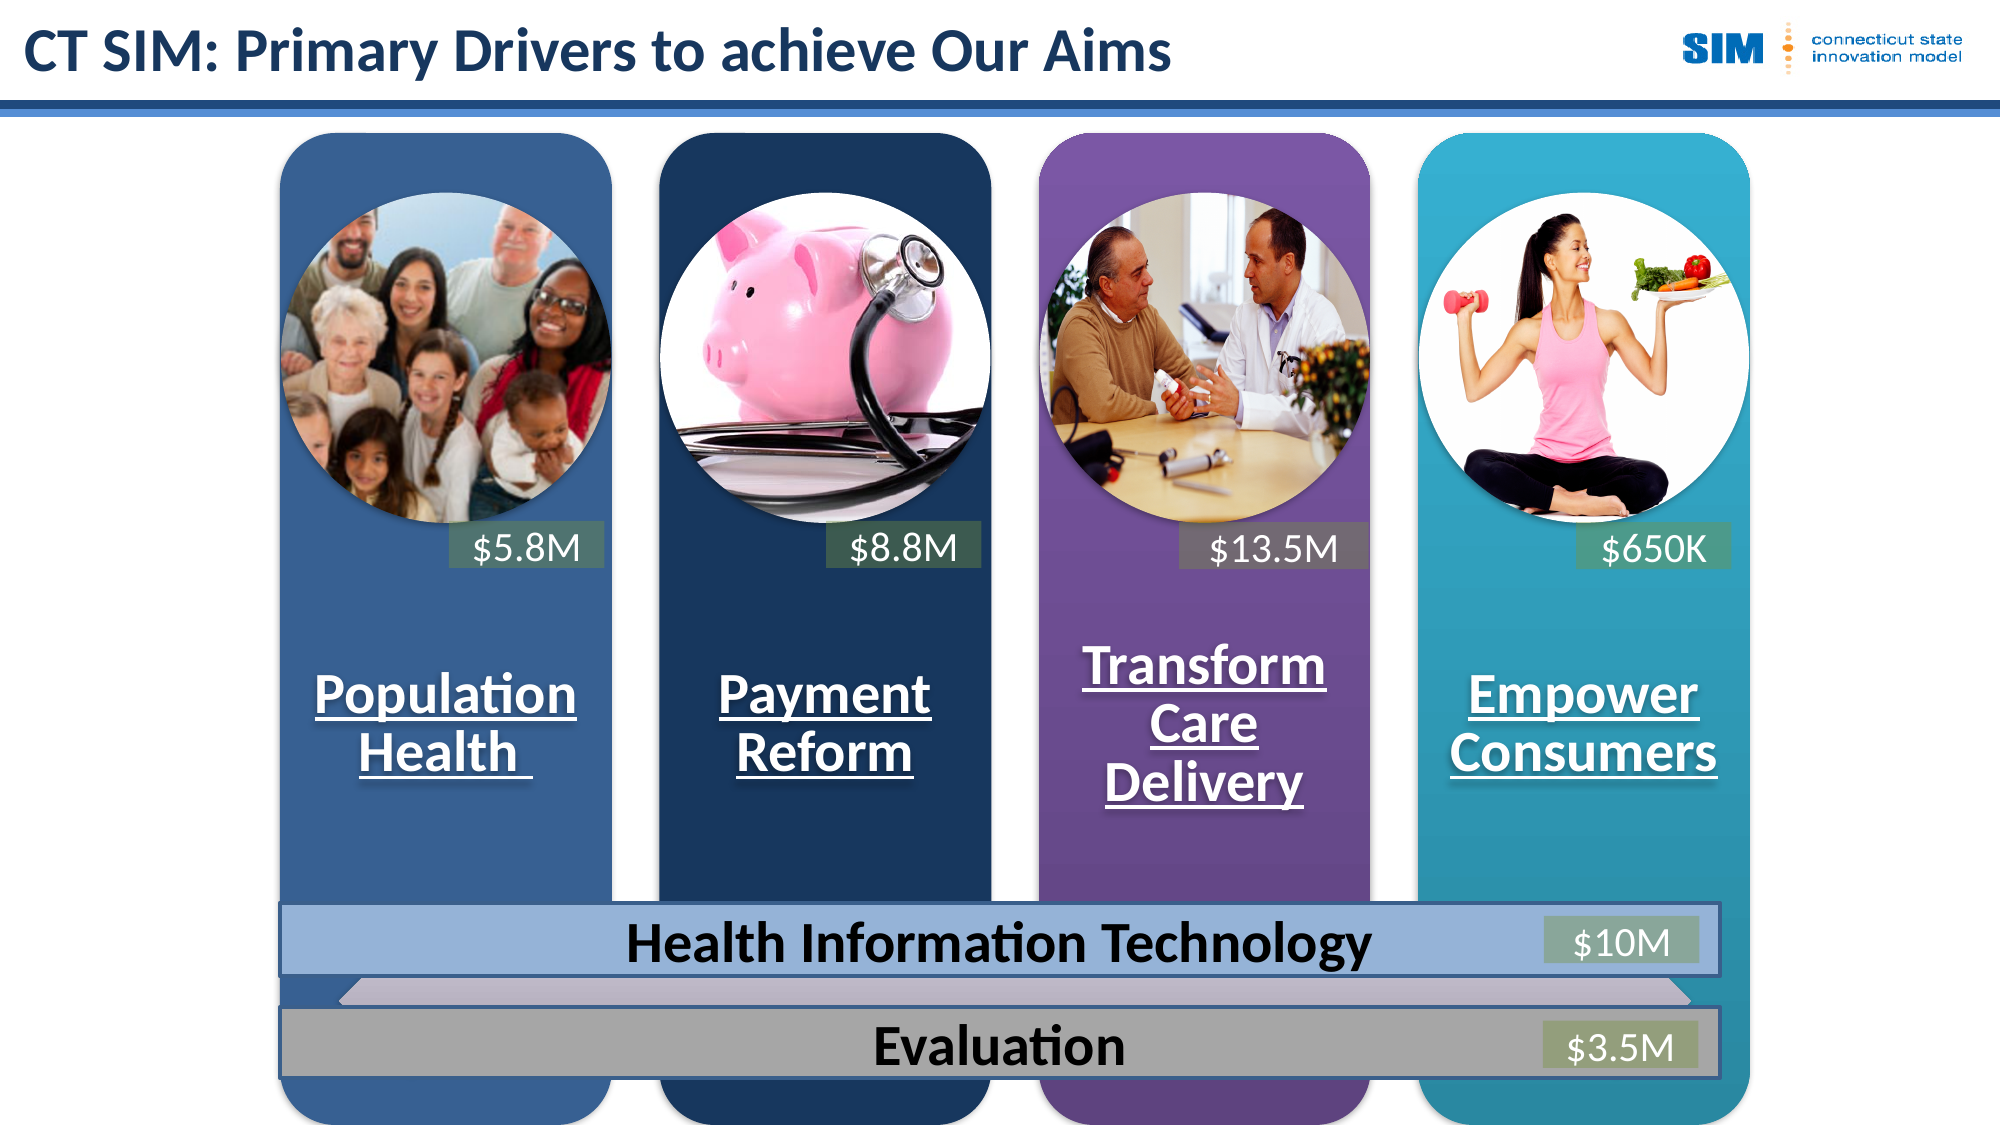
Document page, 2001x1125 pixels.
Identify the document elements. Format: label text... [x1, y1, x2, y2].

title CT SIM: Primary Drivers to achieve Our Aims [9, 7, 1360, 86]
picture [1660, 8, 1988, 84]
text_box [279, 132, 1751, 1125]
